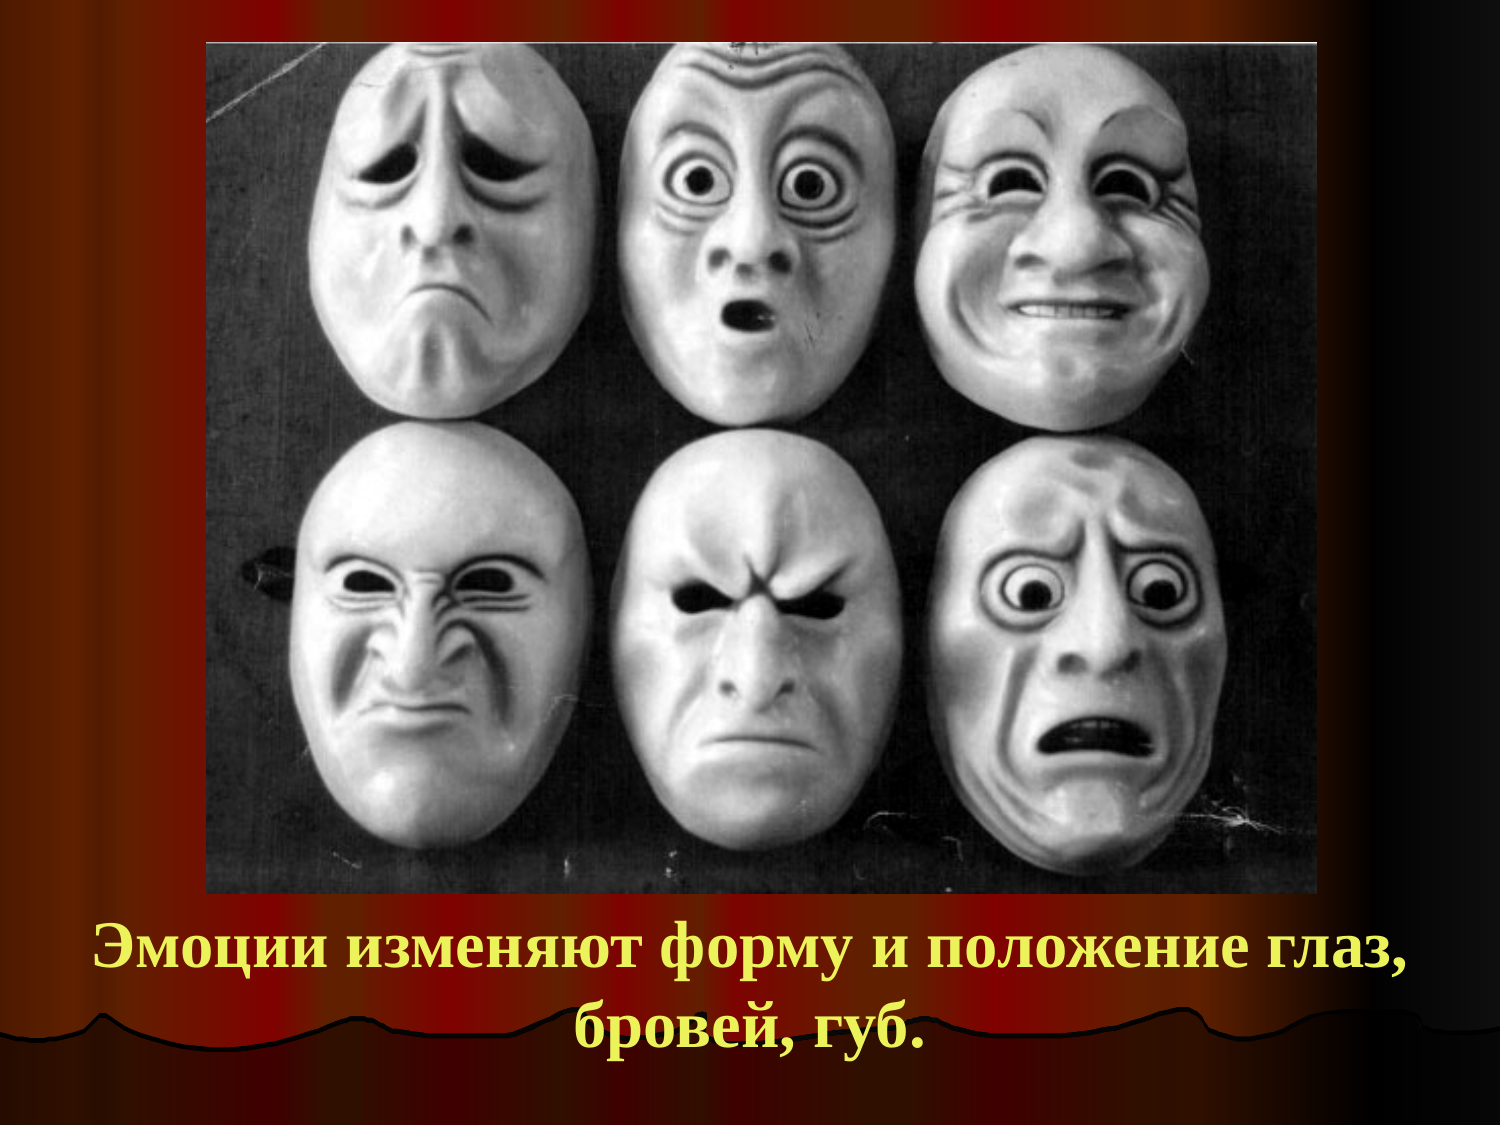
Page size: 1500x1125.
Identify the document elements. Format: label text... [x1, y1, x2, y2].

picture [206, 42, 1318, 894]
text_box Эмоции изменяют форму и положение глаз, бровей, губ. [41, 893, 1459, 1068]
